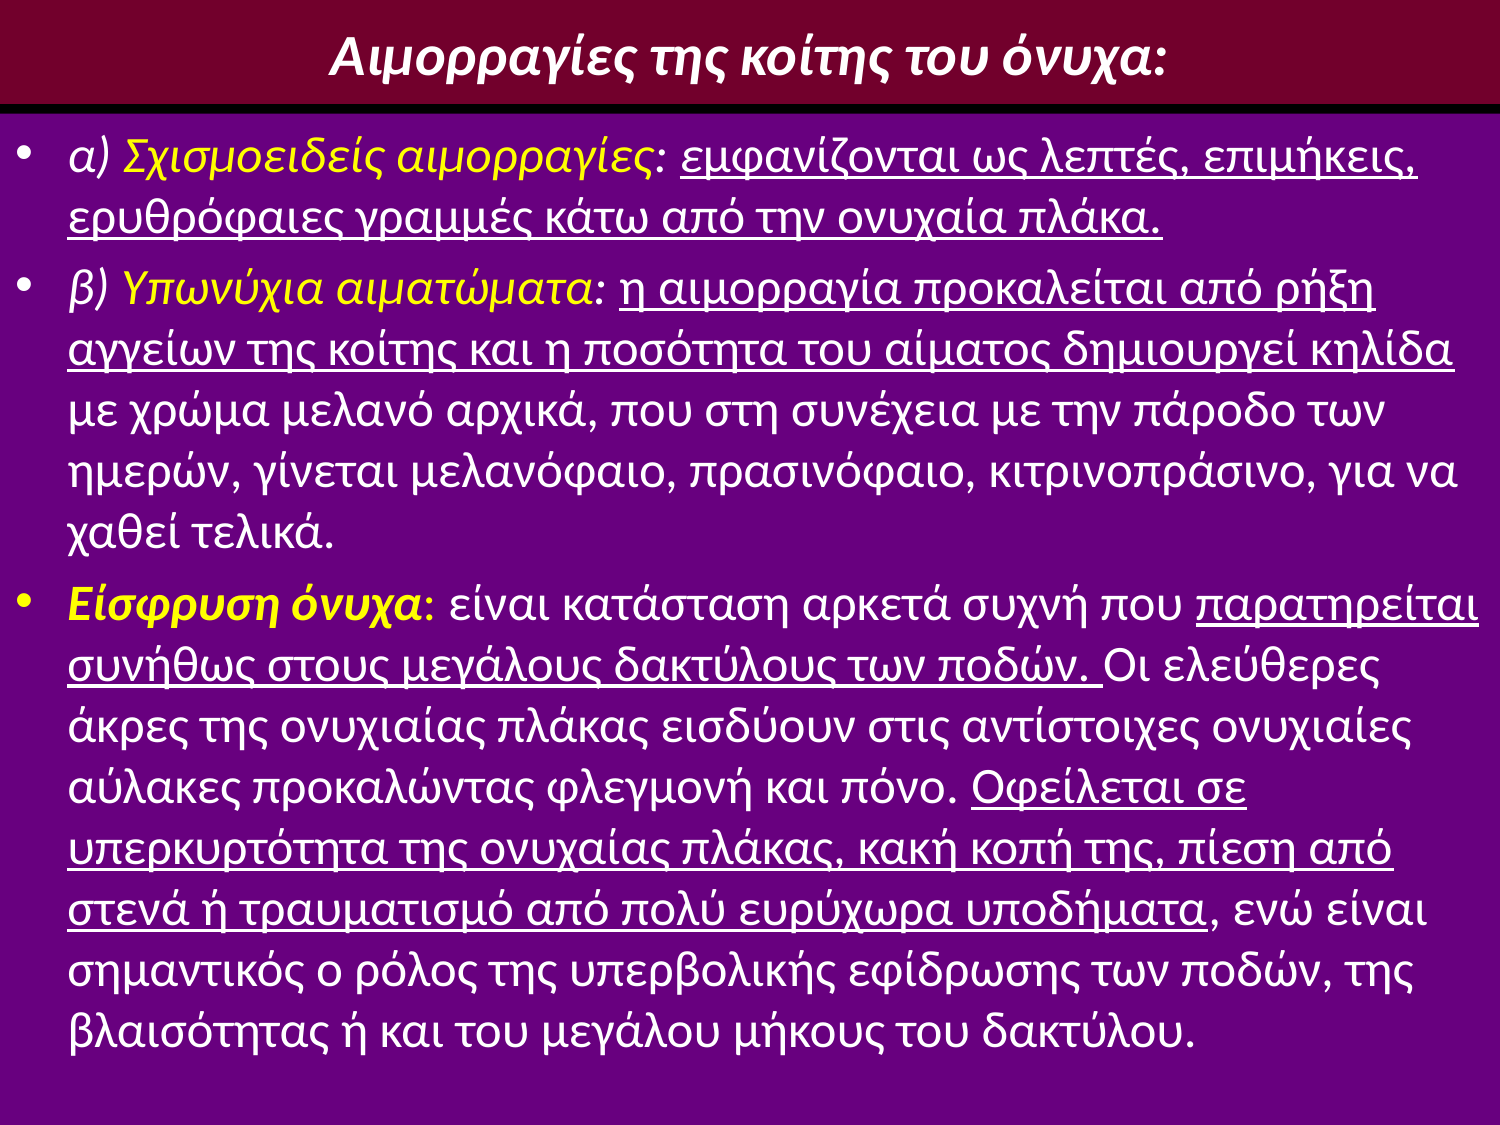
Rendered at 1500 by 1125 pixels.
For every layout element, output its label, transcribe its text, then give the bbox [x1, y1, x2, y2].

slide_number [75, 1042, 425, 1103]
slide_number 76 [1074, 1042, 1425, 1103]
footer Αναστασιάδη Ντότσικα Ιωάννα Μ.Δ.Ε. [512, 1042, 988, 1103]
list α) Σχισμοειδείς αιμορραγίες: εμφανίζονται ως λεπτές, επιμήκεις, ερυθρόφαιες γραμμές κάτω από την ονυχαία πλάκα. β) Υπωνύχια αιματώματα: η αιμορραγία προκαλείται από ρήξη αγγείων της κοίτης και η ποσότητα του αίματος δημιουργεί κηλίδα με χρώμα μελανό αρχικά, που στη συνέχεια με την πάροδο των ημερών, γίνεται μελανόφαιο, πρασινόφαιο, κιτρινοπράσινο, για να χαθεί τελικά. Είσφρυση όνυχα: είναι κατάσταση αρκετά συχνή που παρατηρείται συνήθως στους μεγάλους δακτύλους των ποδών. Οι ελεύθερες άκρες της ονυχιαίας πλάκας εισδύουν στις αντίστοιχες ονυχιαίες αύλακες προκαλώντας φλεγμονή και πόνο. Οφείλεται σε υπερκυρτότητα της ονυχαίας πλάκας, κακή κοπή της, πίεση από στενά ή τραυματισμό από πολύ ευρύχωρα υποδήματα, ενώ είναι σημαντικός ο ρόλος της υπερβολικής εφίδρωσης των ποδών, της βλαισότητας ή και του μεγάλου μήκους του δακτύλου. [0, 113, 1500, 1125]
title Αιμορραγίες της κοίτης του όνυχα: [0, 0, 1500, 104]
